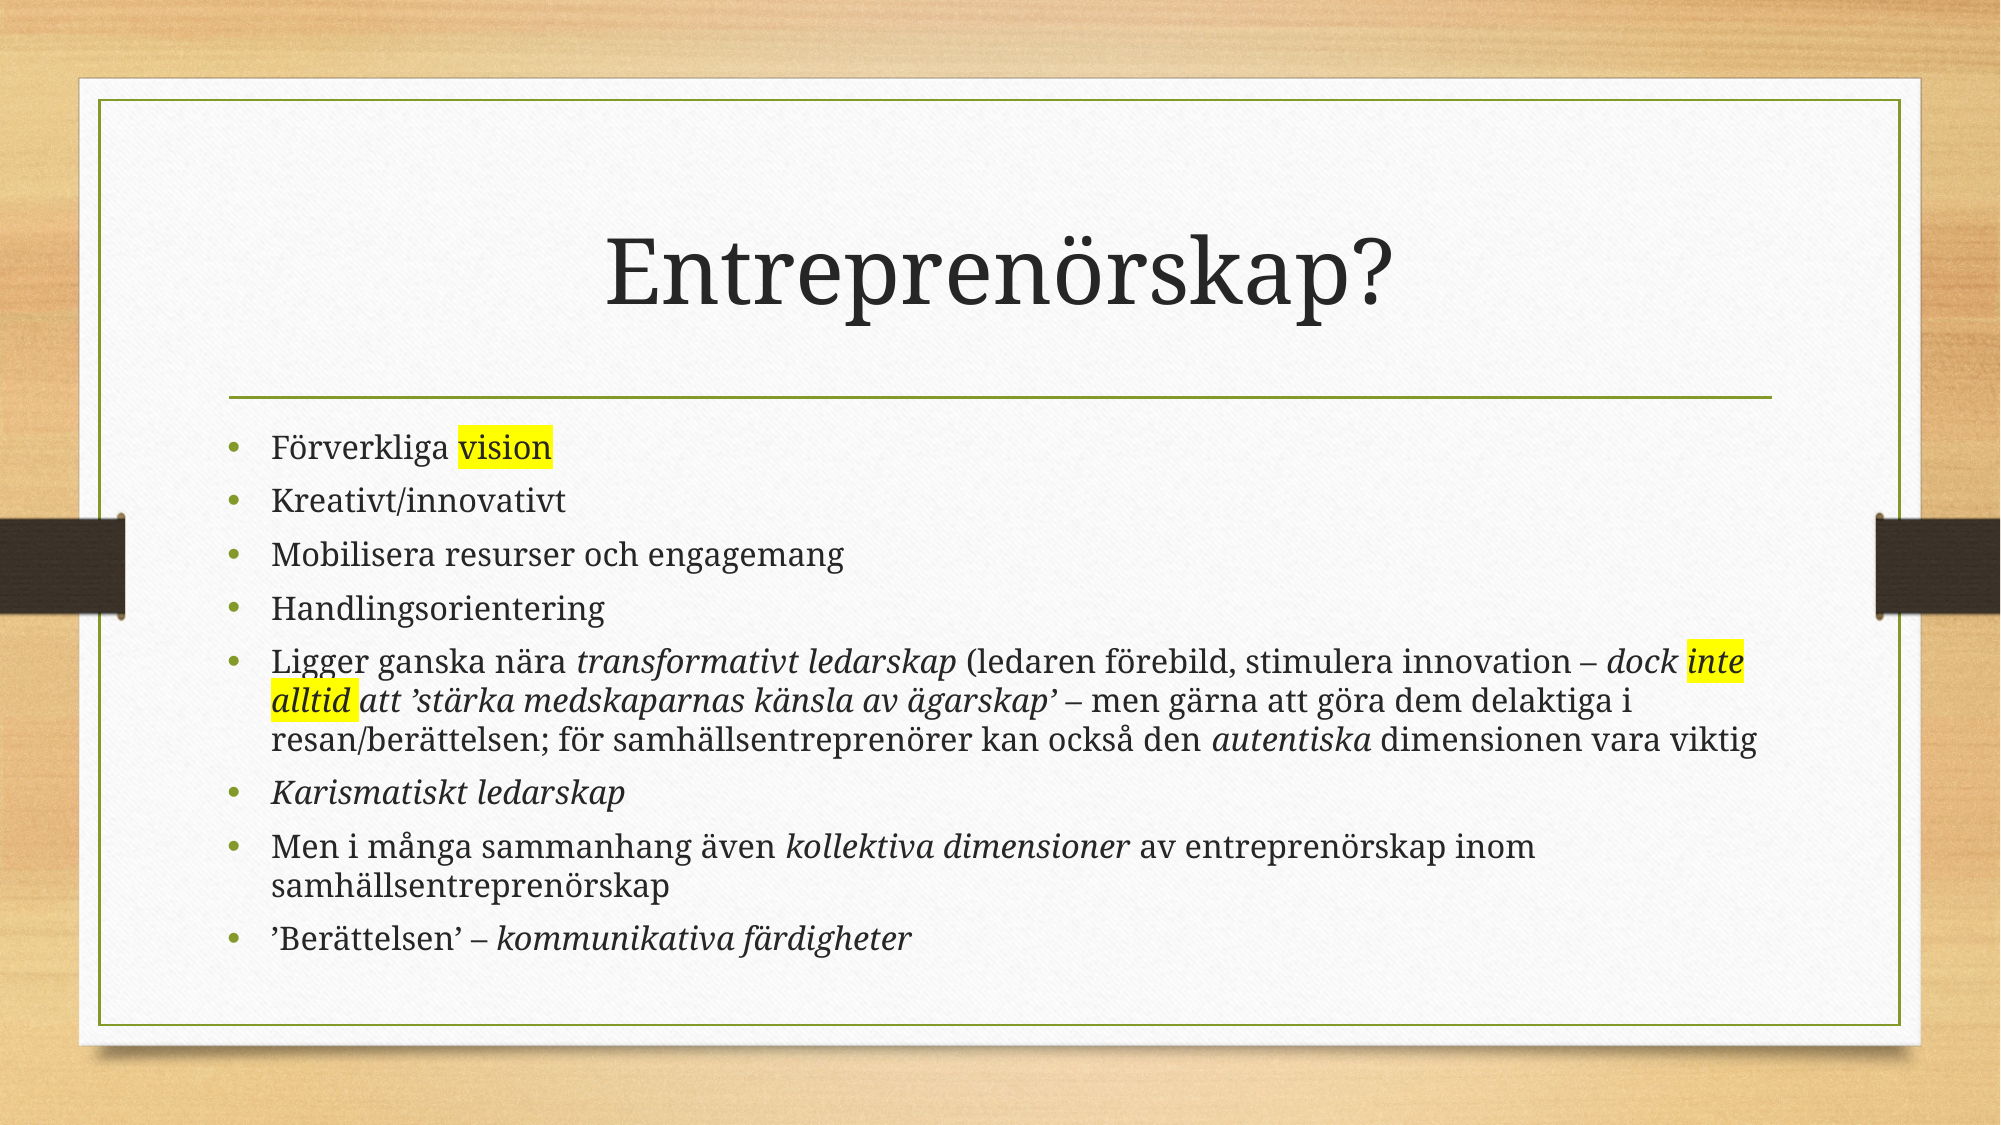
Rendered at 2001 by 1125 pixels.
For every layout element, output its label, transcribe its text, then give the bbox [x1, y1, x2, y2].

picture [0, 0, 2001, 1125]
title Entreprenörskap? [212, 161, 1788, 375]
list Förverkliga vision Kreativt/innovativt Mobilisera resurser och engagemang Handlingsorientering Ligger ganska nära transformativt ledarskap (ledaren förebild, stimulera innovation – dock inte alltid att ’stärka medskaparnas känsla av ägarskap’ – men gärna att göra dem delaktiga i resan/berättelsen; för samhällsentreprenörer kan också den autentiska dimensionen vara viktig Karismatiskt ledarskap Men i många sammanhang även kollektiva dimensioner av entreprenörskap inom samhällsentreprenörskap ’Berättelsen’ – kommunikativa färdigheter [212, 419, 1788, 982]
